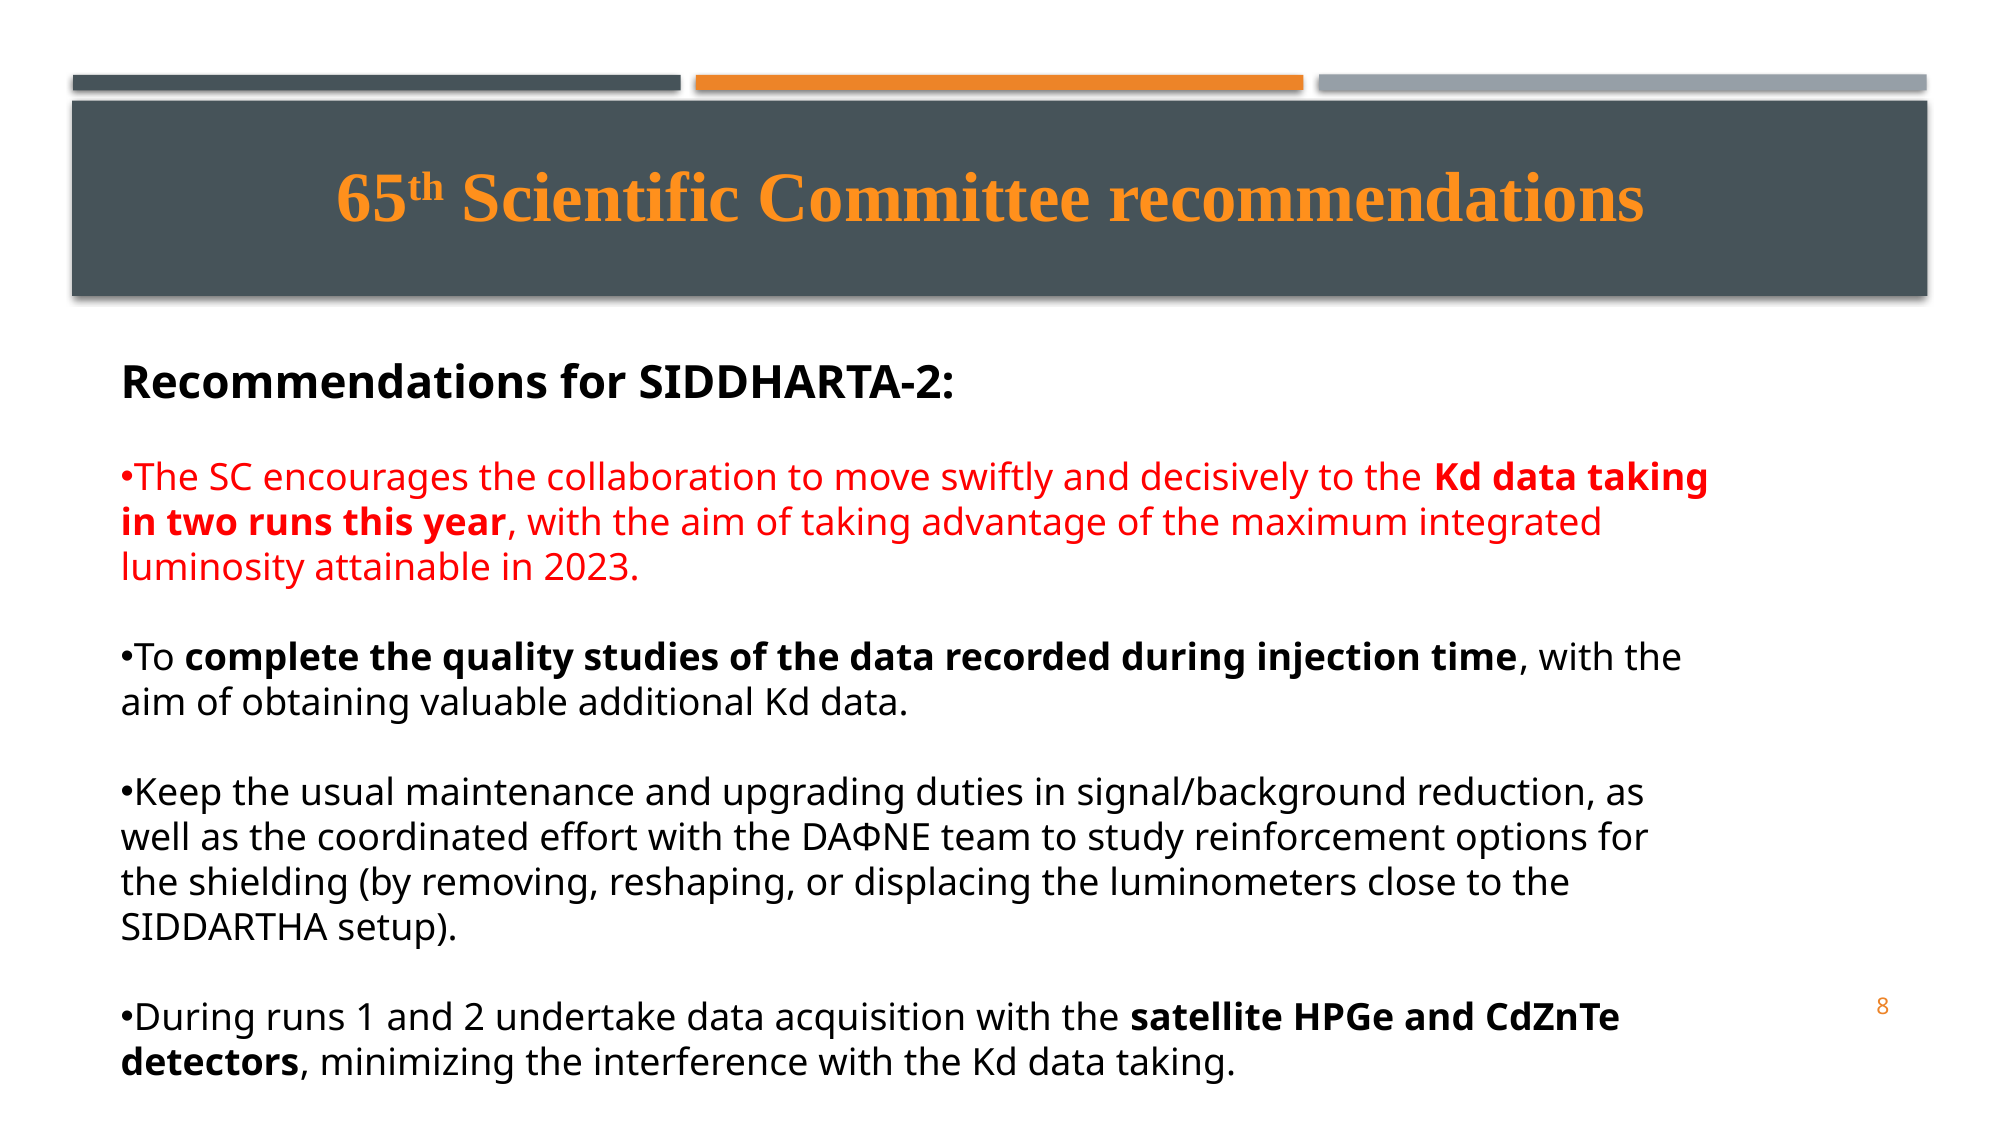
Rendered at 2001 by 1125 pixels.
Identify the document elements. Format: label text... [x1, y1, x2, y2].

text_box Recommendations for SIDDHARTA-2: The SC encourages the collaboration to move swiftly and decisively to the Kd data taking in two runs this year, with the aim of taking advantage of the maximum integrated luminosity attainable in 2023. To complete the quality studies of the data recorded during injection time, with the aim of obtaining valuable additional Kd data. Keep the usual maintenance and upgrading duties in signal/background reduction, as well as the coordinated effort with the DAΦNE team to study reinforcement options for the shielding (by removing, reshaping, or displacing the luminometers close to the SIDDARTHA setup). During runs 1 and 2 undertake data acquisition with the satellite HPGe and CdZnTe detectors, minimizing the interference with the Kd data taking. [105, 345, 1732, 1091]
slide_number 8 [1732, 977, 1905, 1037]
text_box 65th Scientific Committee recommendations [76, 149, 1923, 236]
